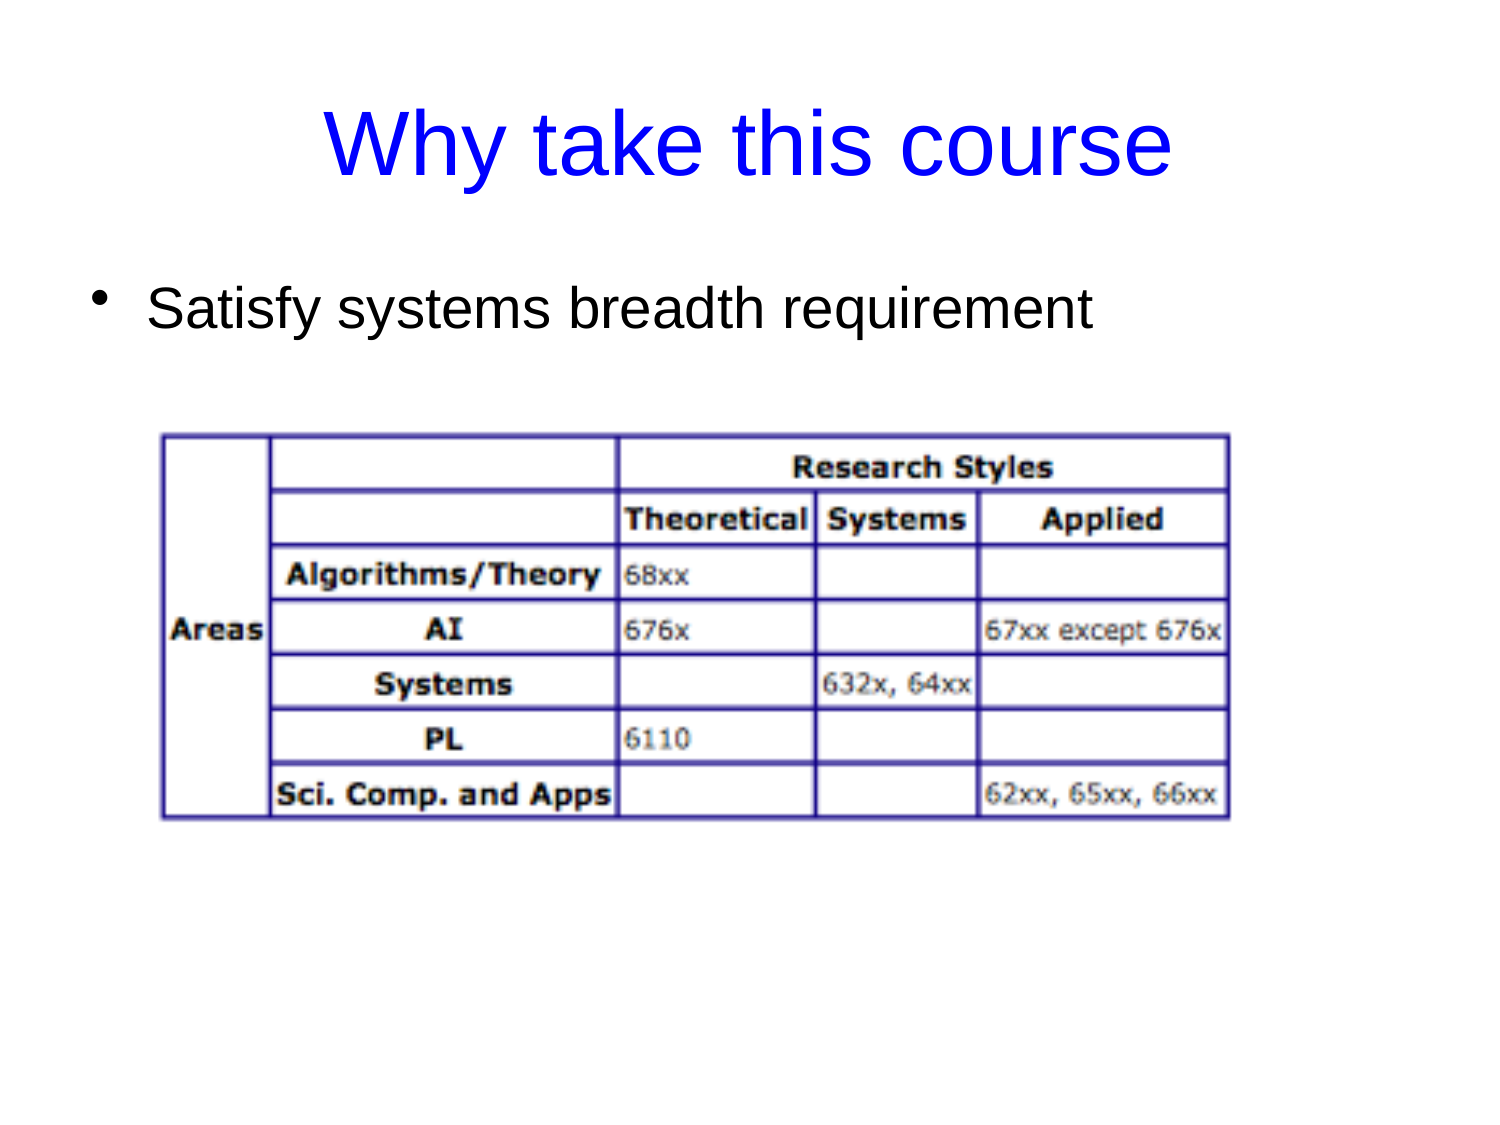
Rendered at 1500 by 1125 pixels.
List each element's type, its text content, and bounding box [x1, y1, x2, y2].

list Satisfy systems breadth requirement [74, 262, 1426, 1006]
title Why take this course [74, 44, 1426, 233]
picture [157, 424, 1238, 832]
